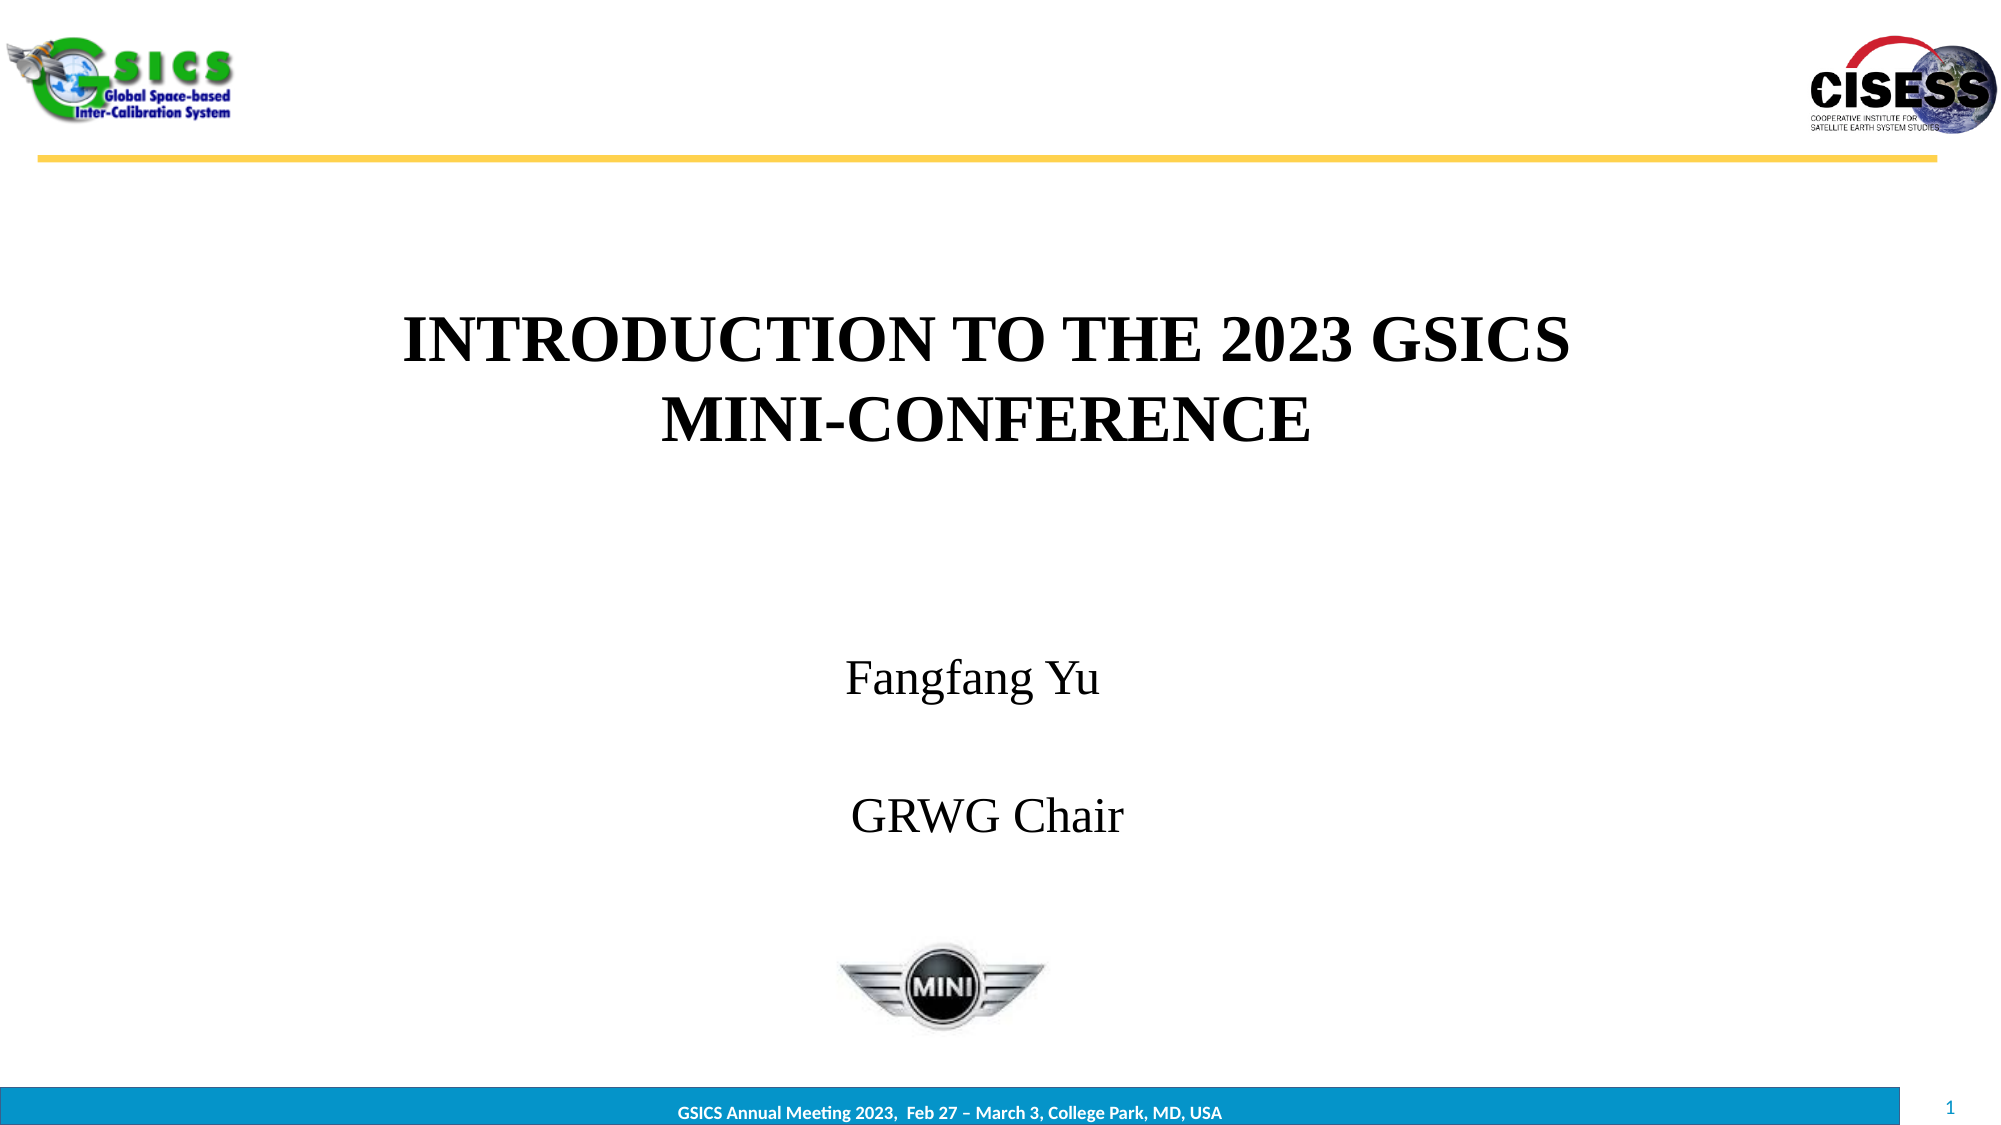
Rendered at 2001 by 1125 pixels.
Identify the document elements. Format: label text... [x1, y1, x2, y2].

title Introduction to the 2023 GSICS mini-conference [350, 287, 1625, 588]
text_box Fangfang Yu [512, 637, 1433, 713]
picture [787, 899, 1099, 1076]
picture [0, 31, 237, 125]
picture [1807, 31, 2000, 138]
text_box GRWG Chair [835, 775, 1140, 851]
